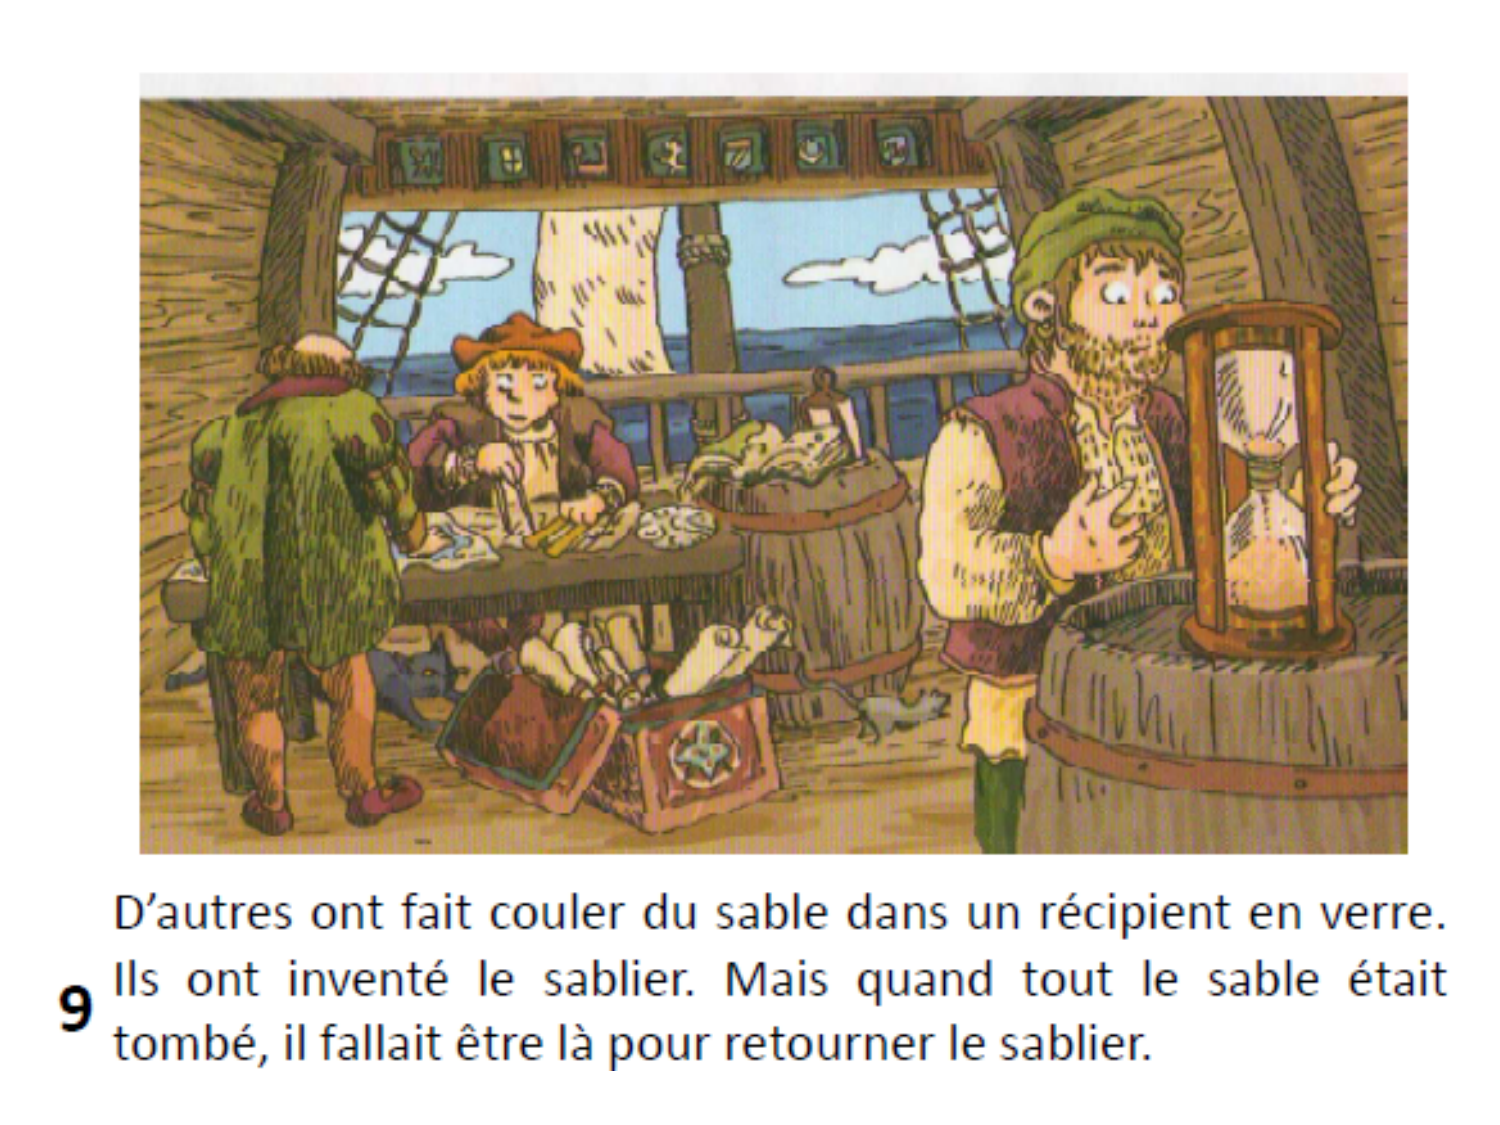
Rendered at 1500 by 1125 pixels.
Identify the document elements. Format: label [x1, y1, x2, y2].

picture [6, 30, 1461, 1071]
